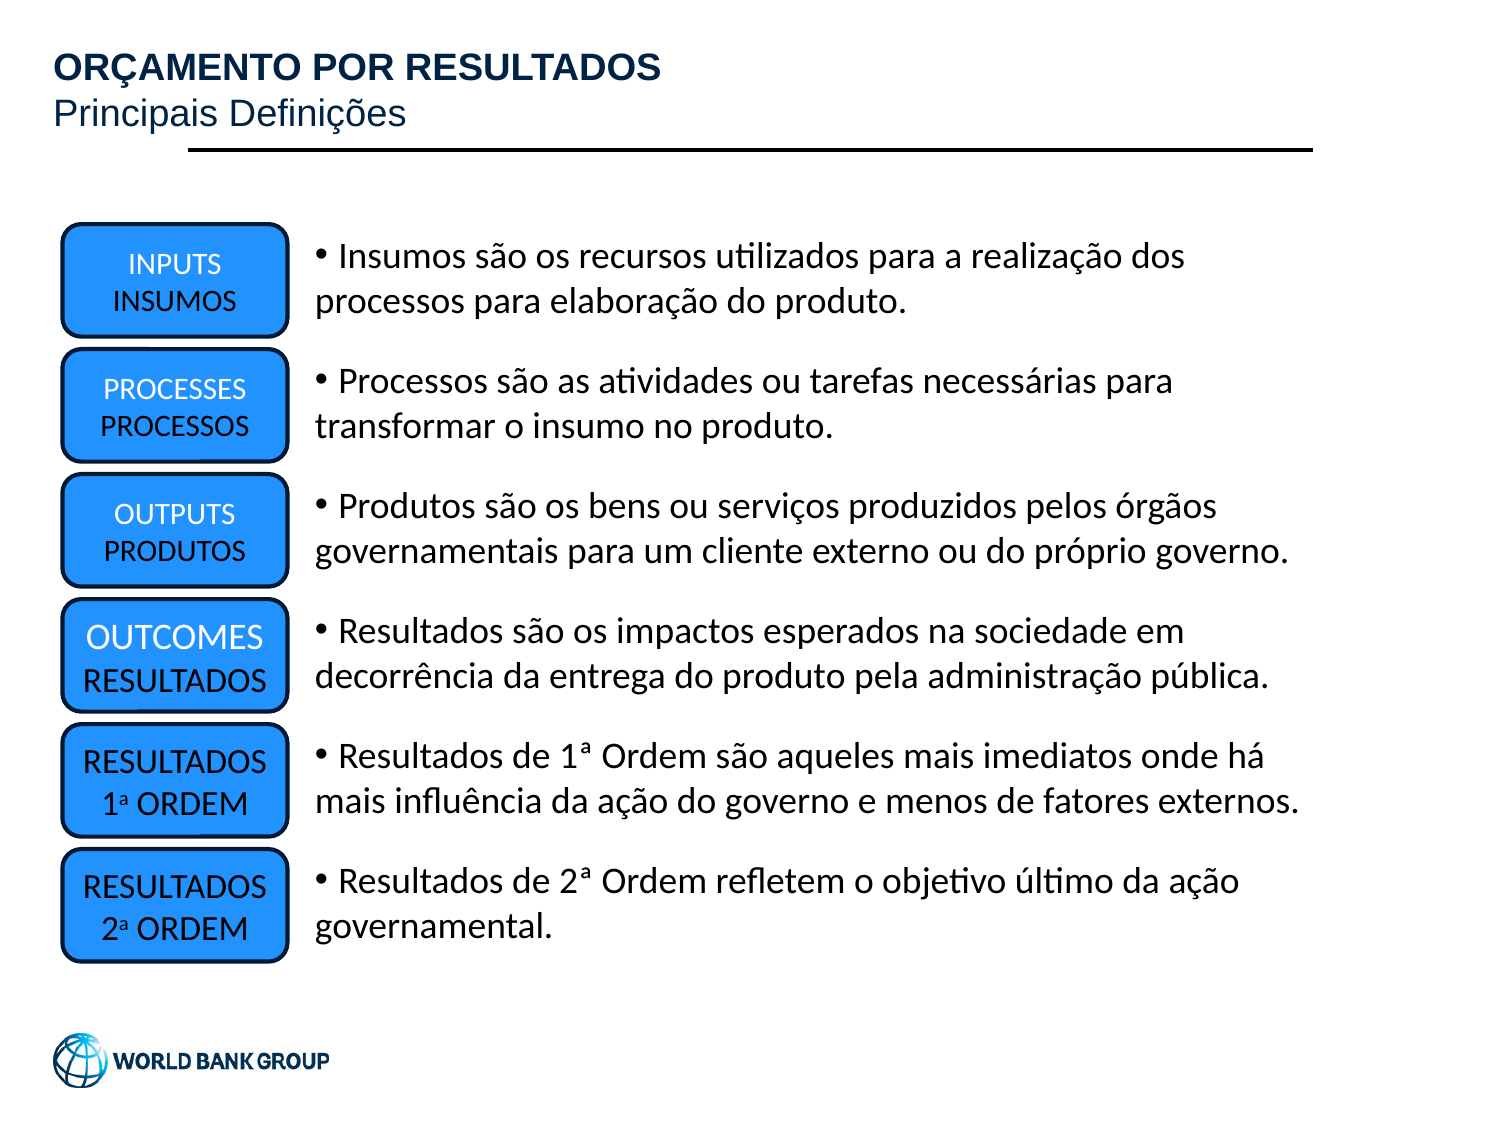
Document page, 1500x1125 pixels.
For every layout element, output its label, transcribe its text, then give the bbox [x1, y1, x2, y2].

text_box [62, 723, 1351, 837]
title ORÇAMENTO POR RESULTADOS Principais Definições [53, 42, 1447, 138]
picture [69, 1043, 79, 1050]
picture [53, 1033, 329, 1088]
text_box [62, 473, 1351, 587]
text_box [62, 848, 1351, 962]
picture [77, 1045, 85, 1055]
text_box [62, 598, 1351, 712]
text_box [62, 223, 1351, 337]
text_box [62, 348, 1351, 462]
